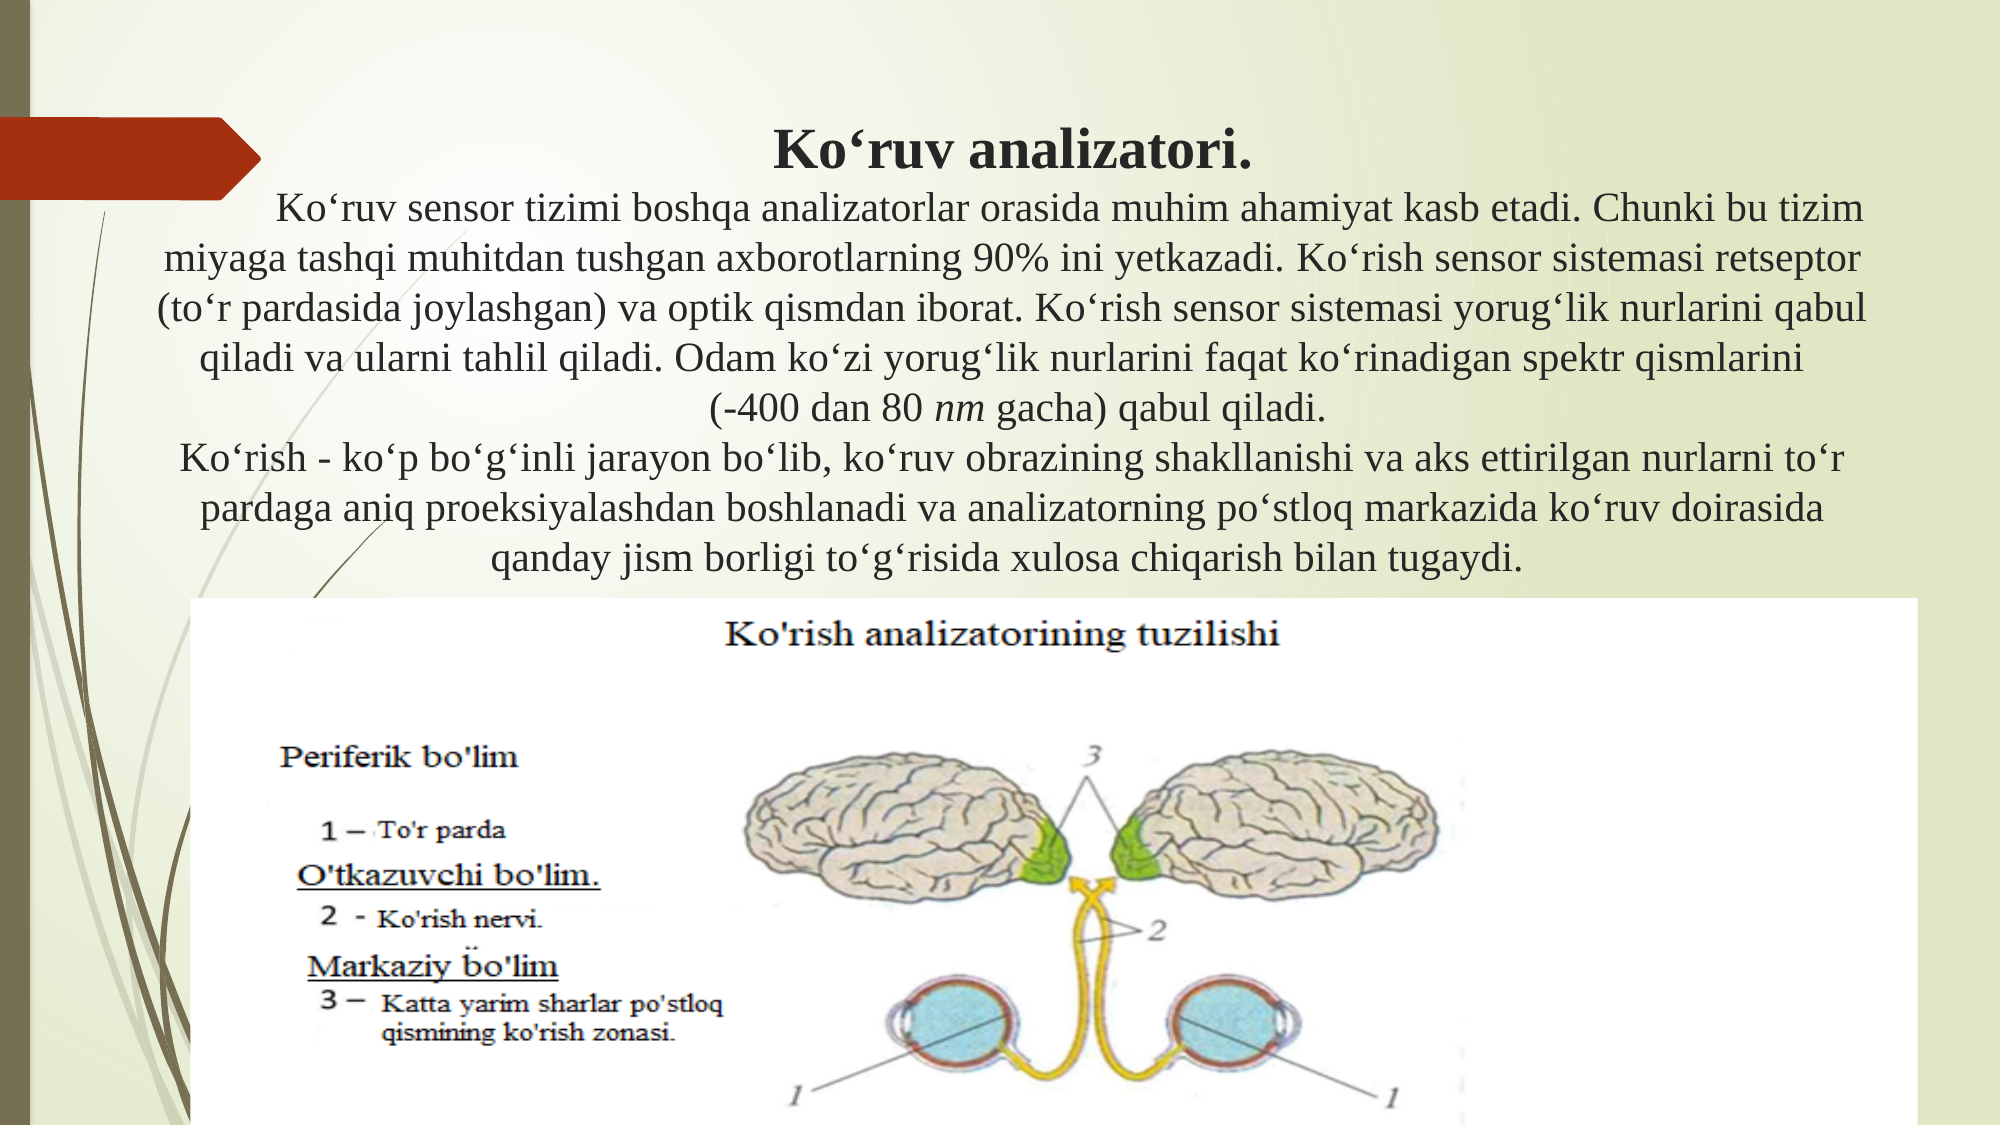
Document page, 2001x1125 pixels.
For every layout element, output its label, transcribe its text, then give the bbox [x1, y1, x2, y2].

title Ko‘ruv analizatori. Ko‘ruv sensor tizimi boshqa analizatorlar orasida muhim ahamiyat kasb etadi. Chunki bu tizim miyaga tashqi muhitdan tushgan axborotlarning 90% ini yetkazadi. Ko‘rish sensor sistemasi retseptor (to‘r pardasida joylashgan) va optik qismdan iborat. Ko‘rish sensor sistemasi yorug‘lik nurlarini qabul qiladi va ularni tahlil qiladi. Odam ko‘zi yorug‘lik nurlarini faqat ko‘rinadigan spektr qismlarini (-400 dan 80 nm gacha) qabul qiladi. Ko‘rish - ko‘p bo‘g‘inli jarayon bo‘lib, ko‘ruv obrazining shakllanishi va aks ettirilgan nurlarni to‘r pardaga aniq proeksiyalashdan boshlanadi va analizatorning po‘stloq markazida ko‘ruv doirasida qanday jism borligi to‘g‘risida xulosa chiqarish bilan tugaydi. [138, 102, 1888, 313]
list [190, 598, 1918, 1125]
